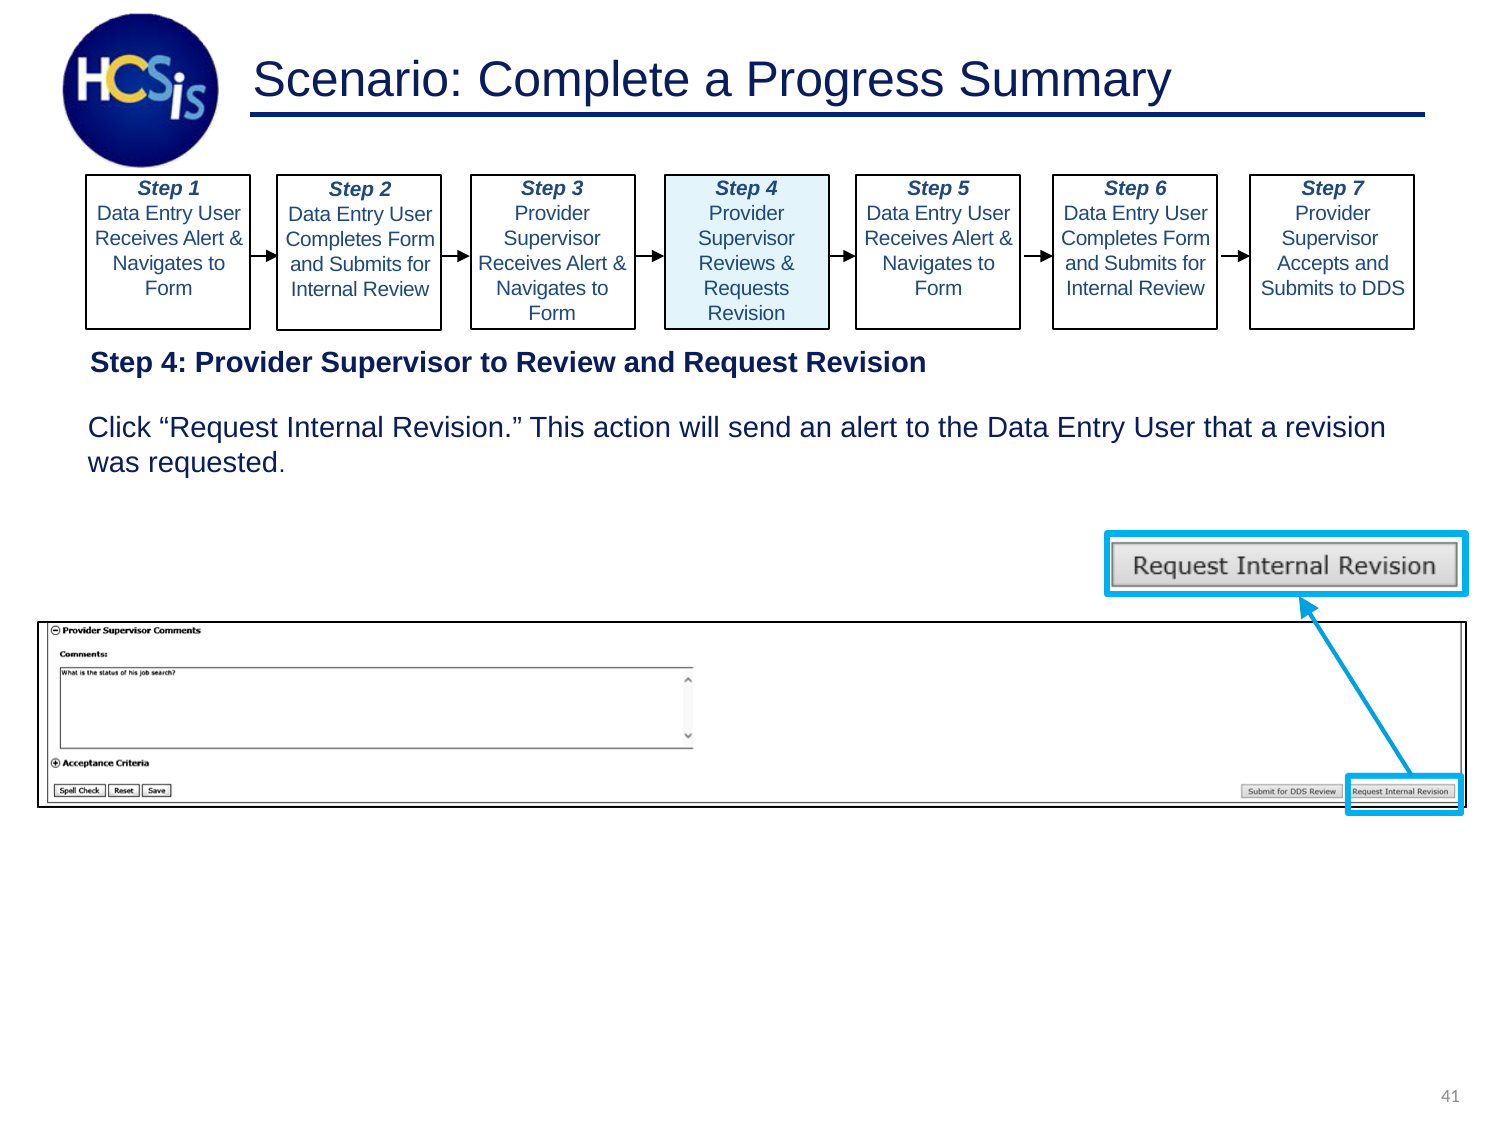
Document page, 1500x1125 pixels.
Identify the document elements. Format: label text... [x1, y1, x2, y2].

picture [1111, 538, 1461, 590]
text_box [1107, 533, 1466, 546]
picture [1351, 779, 1457, 809]
text_box Step 4: Provider Supervisor to Review and Request Revision Click “Request Internal Revision.” This action will send an alert to the Data Entry User that a revision was requested. [87, 360, 1392, 478]
title Scenario: Complete a Progress Summary [88, 45, 1412, 174]
picture [62, 13, 220, 169]
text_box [85, 174, 1415, 352]
picture [1412, 621, 1467, 817]
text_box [1298, 599, 1412, 776]
slide_number 41 [1137, 1064, 1475, 1125]
picture [37, 621, 1346, 817]
